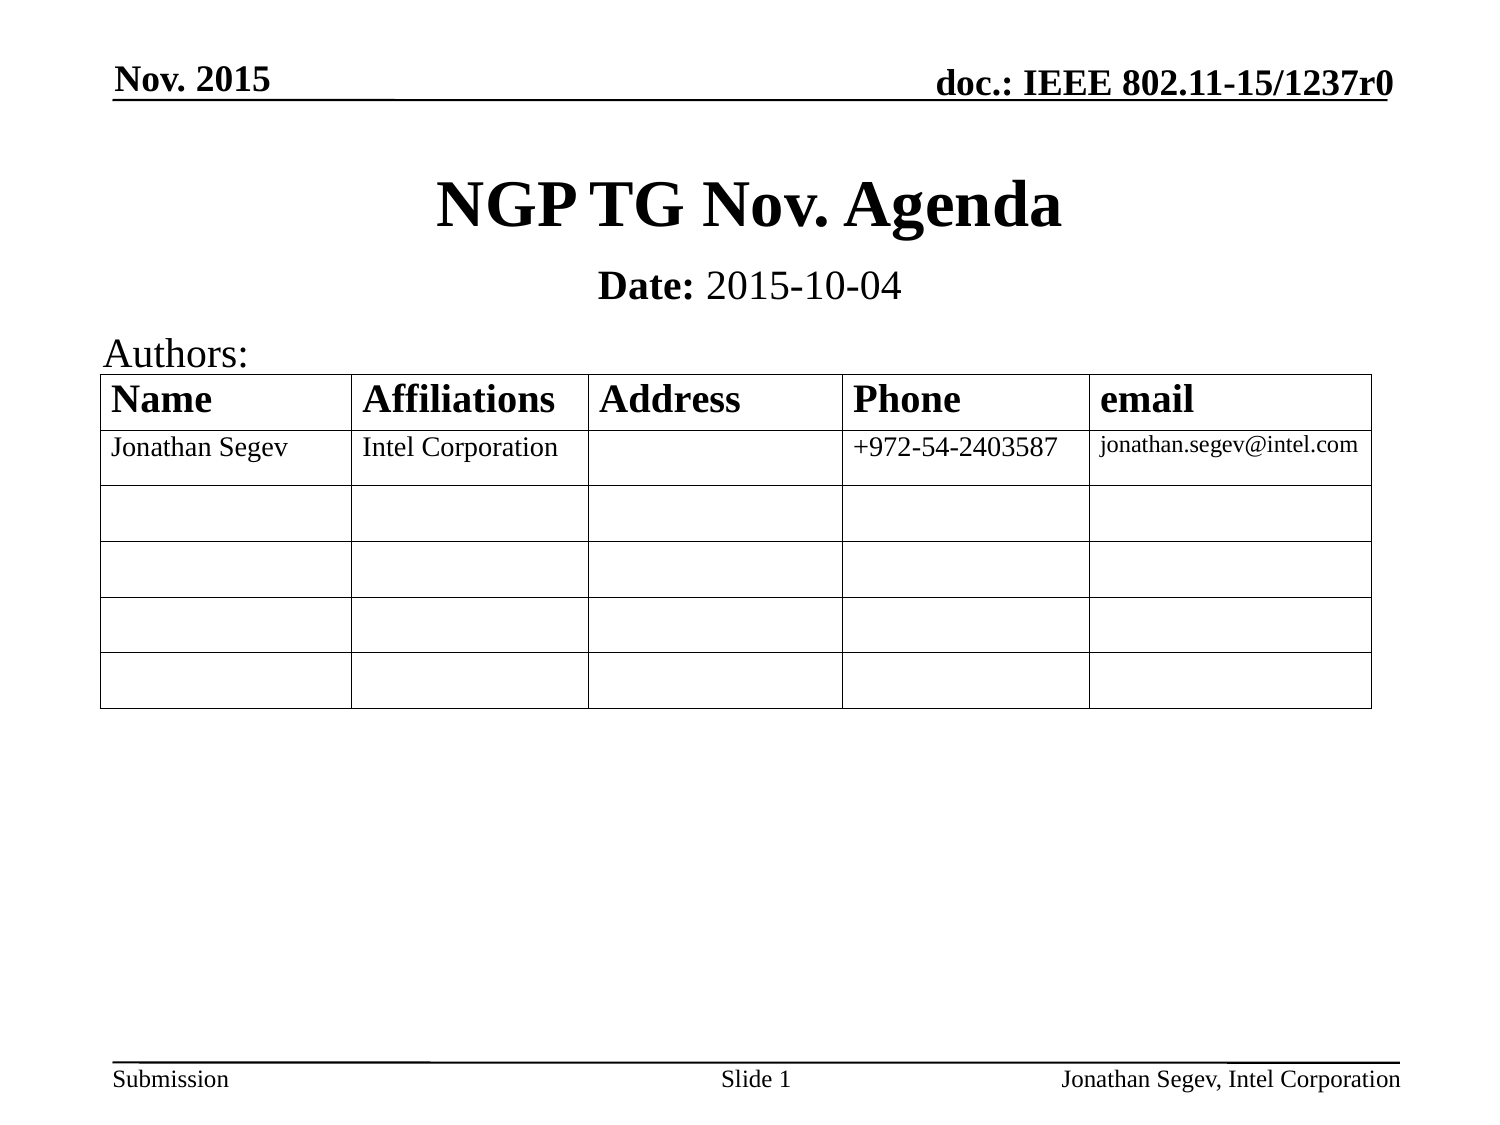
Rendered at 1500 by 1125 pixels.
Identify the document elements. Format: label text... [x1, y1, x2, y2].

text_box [84, 373, 1398, 778]
footer Jonathan Segev, Intel Corporation [902, 1061, 1402, 1093]
text_box Authors: [87, 318, 325, 372]
slide_number Slide 1 [712, 1061, 800, 1123]
list Date: 2015-10-04 [112, 249, 1388, 316]
title NGP TG Nov. Agenda [112, 112, 1388, 249]
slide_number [114, 54, 493, 100]
